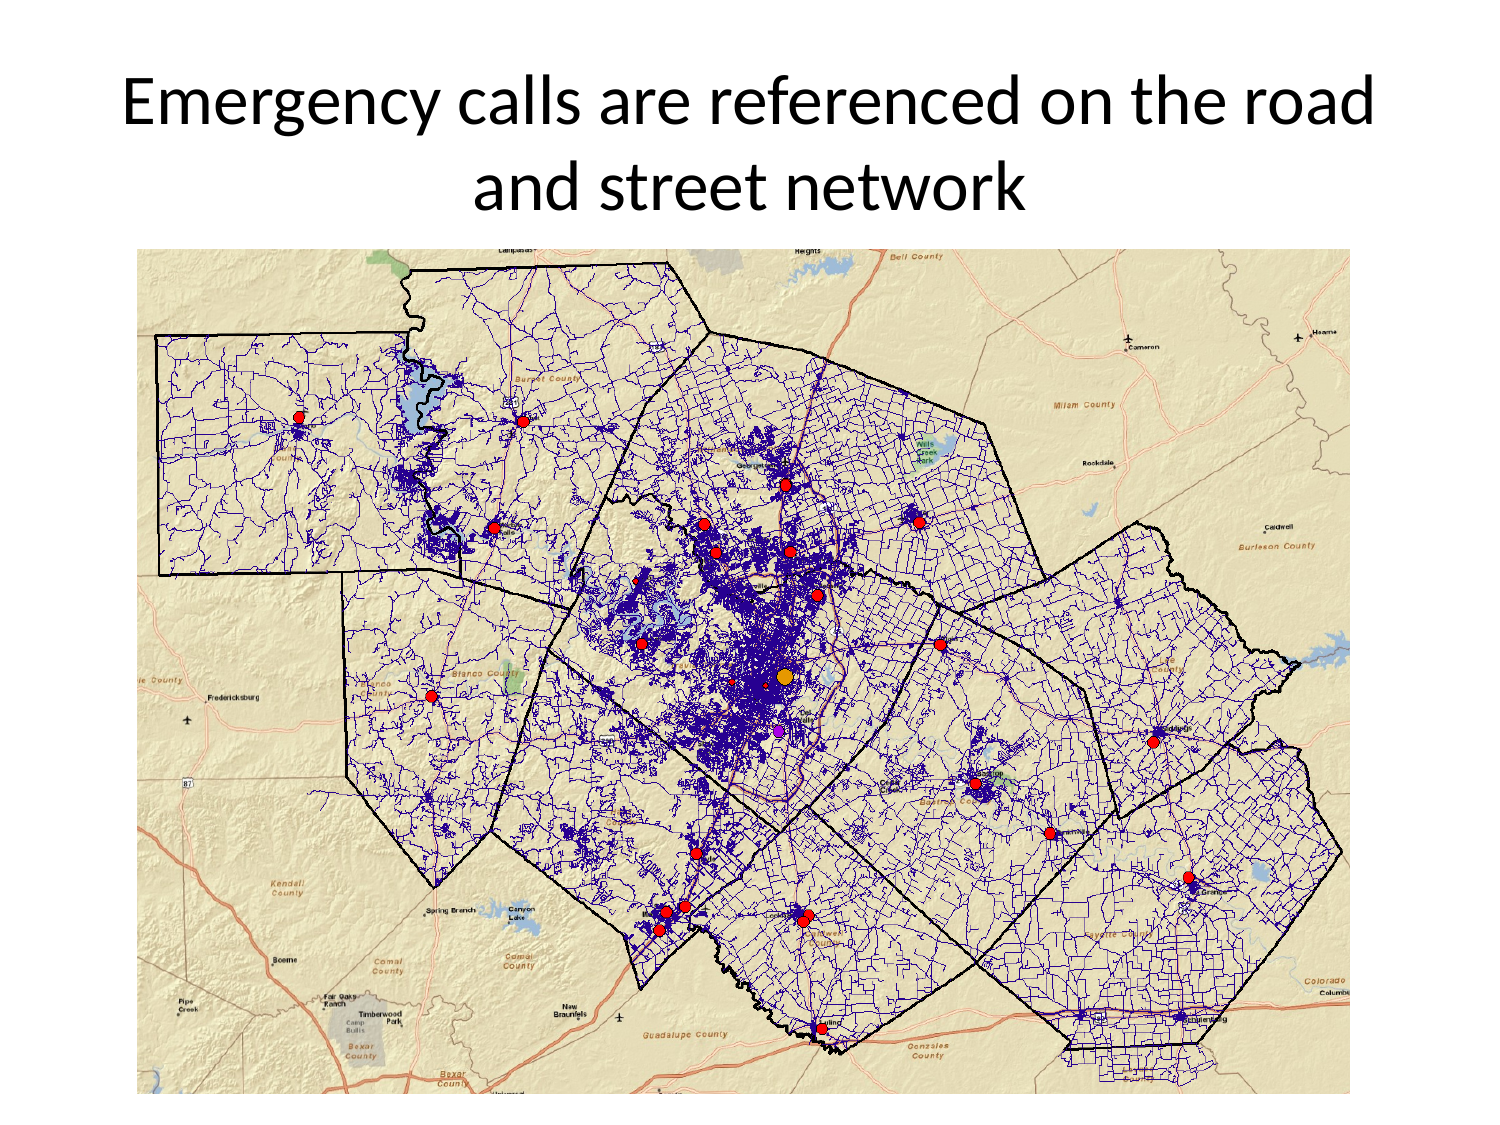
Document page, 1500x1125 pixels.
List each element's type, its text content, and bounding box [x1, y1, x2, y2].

title Emergency calls are referenced on the road and street network [75, 45, 1425, 233]
picture [137, 249, 1351, 1094]
